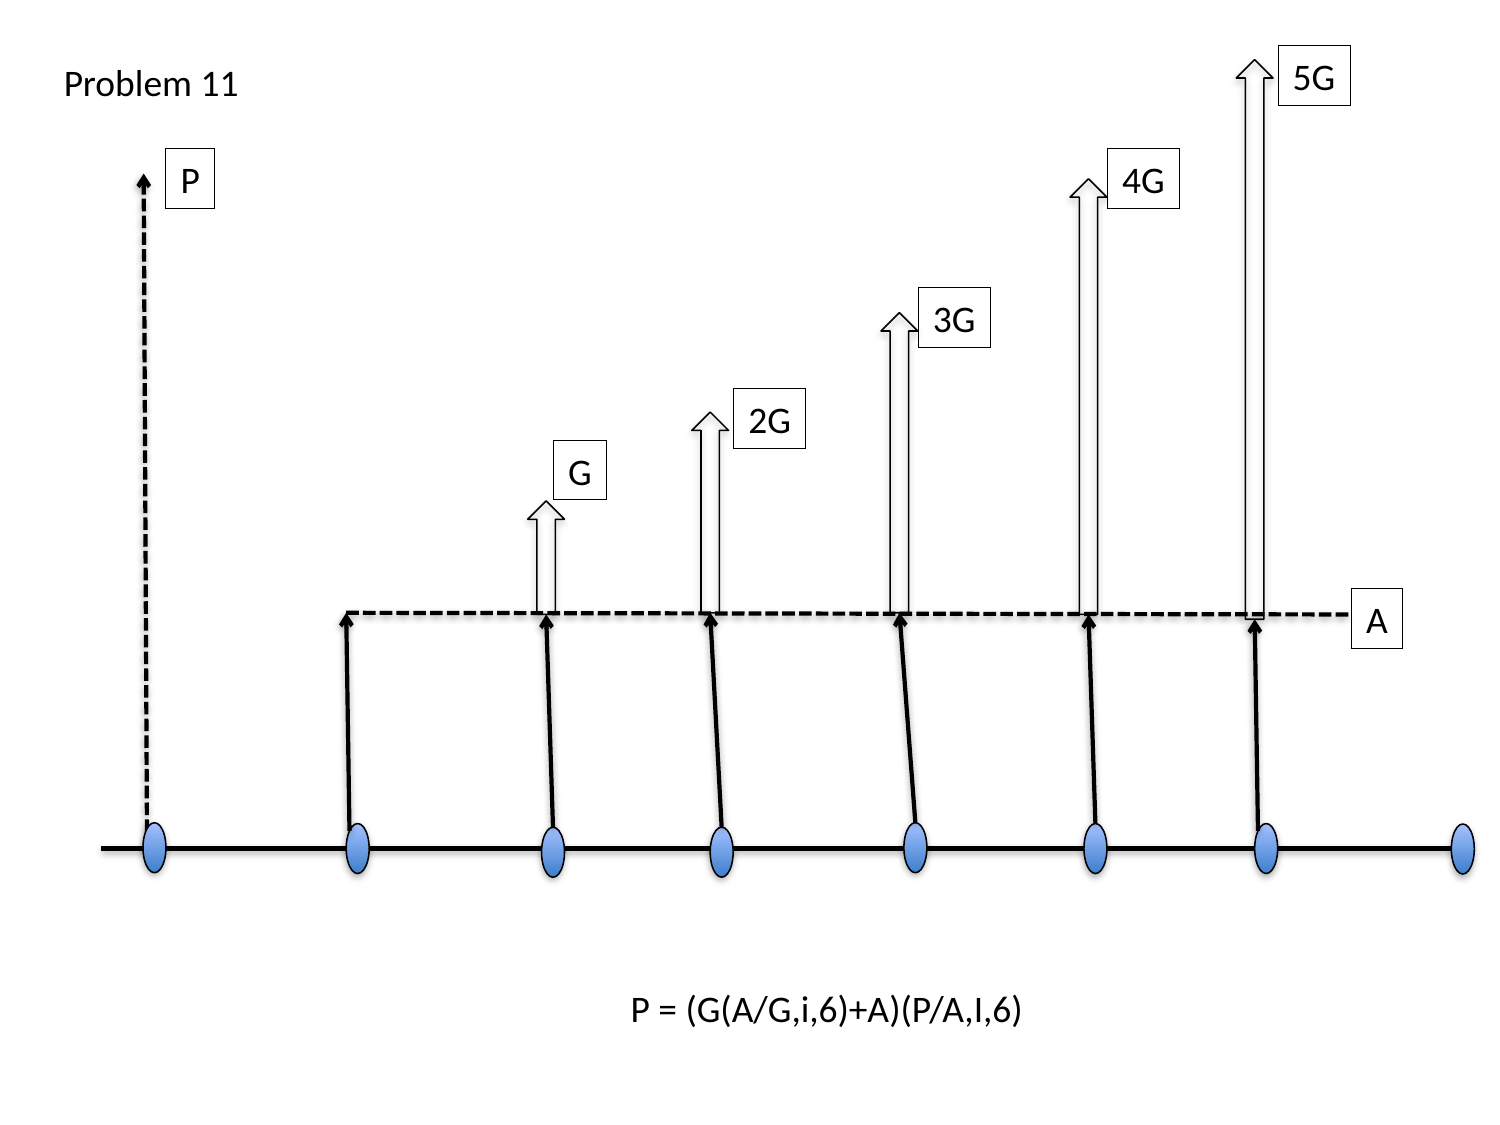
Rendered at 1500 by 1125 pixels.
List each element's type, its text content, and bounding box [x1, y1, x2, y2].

text_box [709, 829, 734, 847]
text_box [541, 829, 566, 847]
text_box [709, 857, 734, 878]
text_box [880, 312, 918, 610]
text_box P [165, 148, 215, 209]
text_box 2G [733, 388, 806, 449]
text_box P = (G(A/G,i,6)+A)(P/A,I,6) [615, 977, 1039, 1083]
text_box [1083, 825, 1108, 847]
text_box [1083, 857, 1107, 875]
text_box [345, 612, 350, 831]
text_box [541, 857, 566, 879]
text_box [1450, 823, 1476, 875]
text_box 4G [1107, 148, 1180, 209]
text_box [1088, 614, 1096, 824]
text_box [152, 821, 167, 847]
text_box [346, 857, 370, 875]
text_box A [1351, 588, 1403, 649]
text_box 5G [1278, 45, 1351, 106]
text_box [1254, 618, 1259, 832]
text_box [691, 411, 730, 610]
text_box [143, 857, 166, 874]
text_box [345, 822, 370, 847]
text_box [545, 614, 554, 828]
text_box [1235, 59, 1274, 610]
text_box Problem 11 [48, 51, 254, 111]
text_box [903, 825, 928, 847]
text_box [143, 173, 148, 849]
text_box 3G [918, 287, 991, 348]
text_box G [553, 440, 607, 500]
text_box [1069, 178, 1107, 610]
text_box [709, 612, 722, 828]
text_box [903, 857, 927, 874]
text_box [1253, 822, 1279, 847]
text_box [1254, 857, 1278, 875]
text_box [899, 612, 916, 823]
text_box [527, 500, 566, 610]
